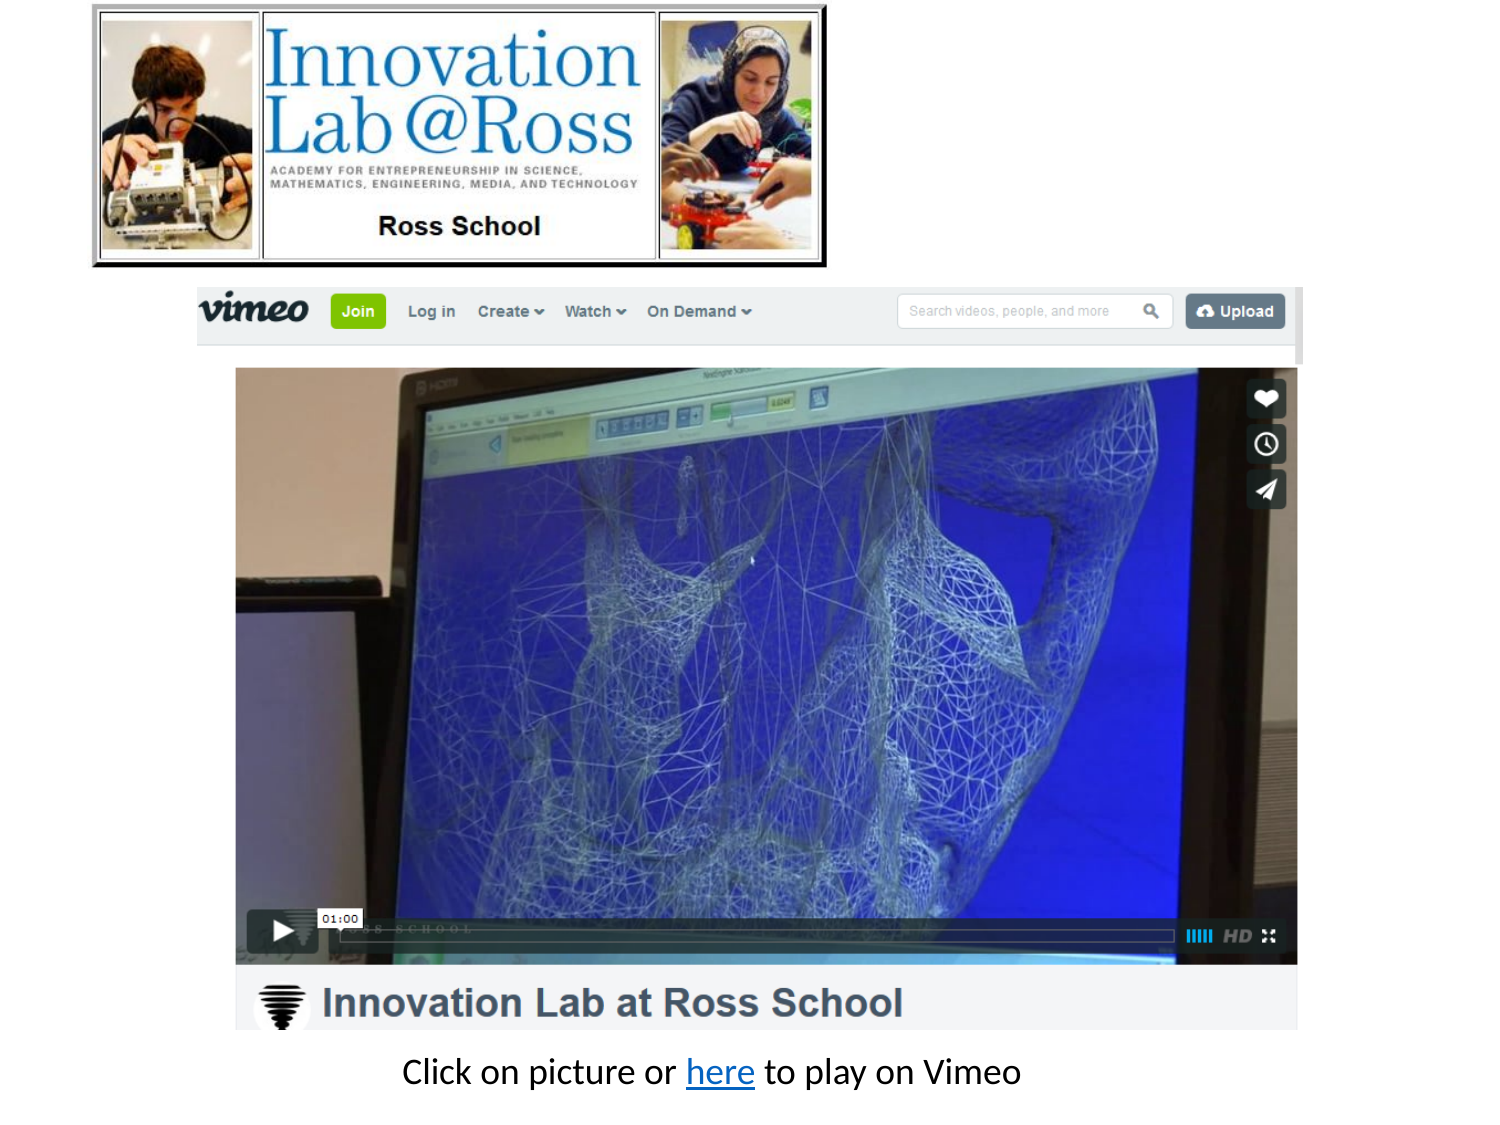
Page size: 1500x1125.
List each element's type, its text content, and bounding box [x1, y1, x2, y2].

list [197, 287, 1303, 1030]
text_box Click on picture or here to play on Vimeo [387, 1039, 1113, 1100]
picture [87, 0, 832, 271]
